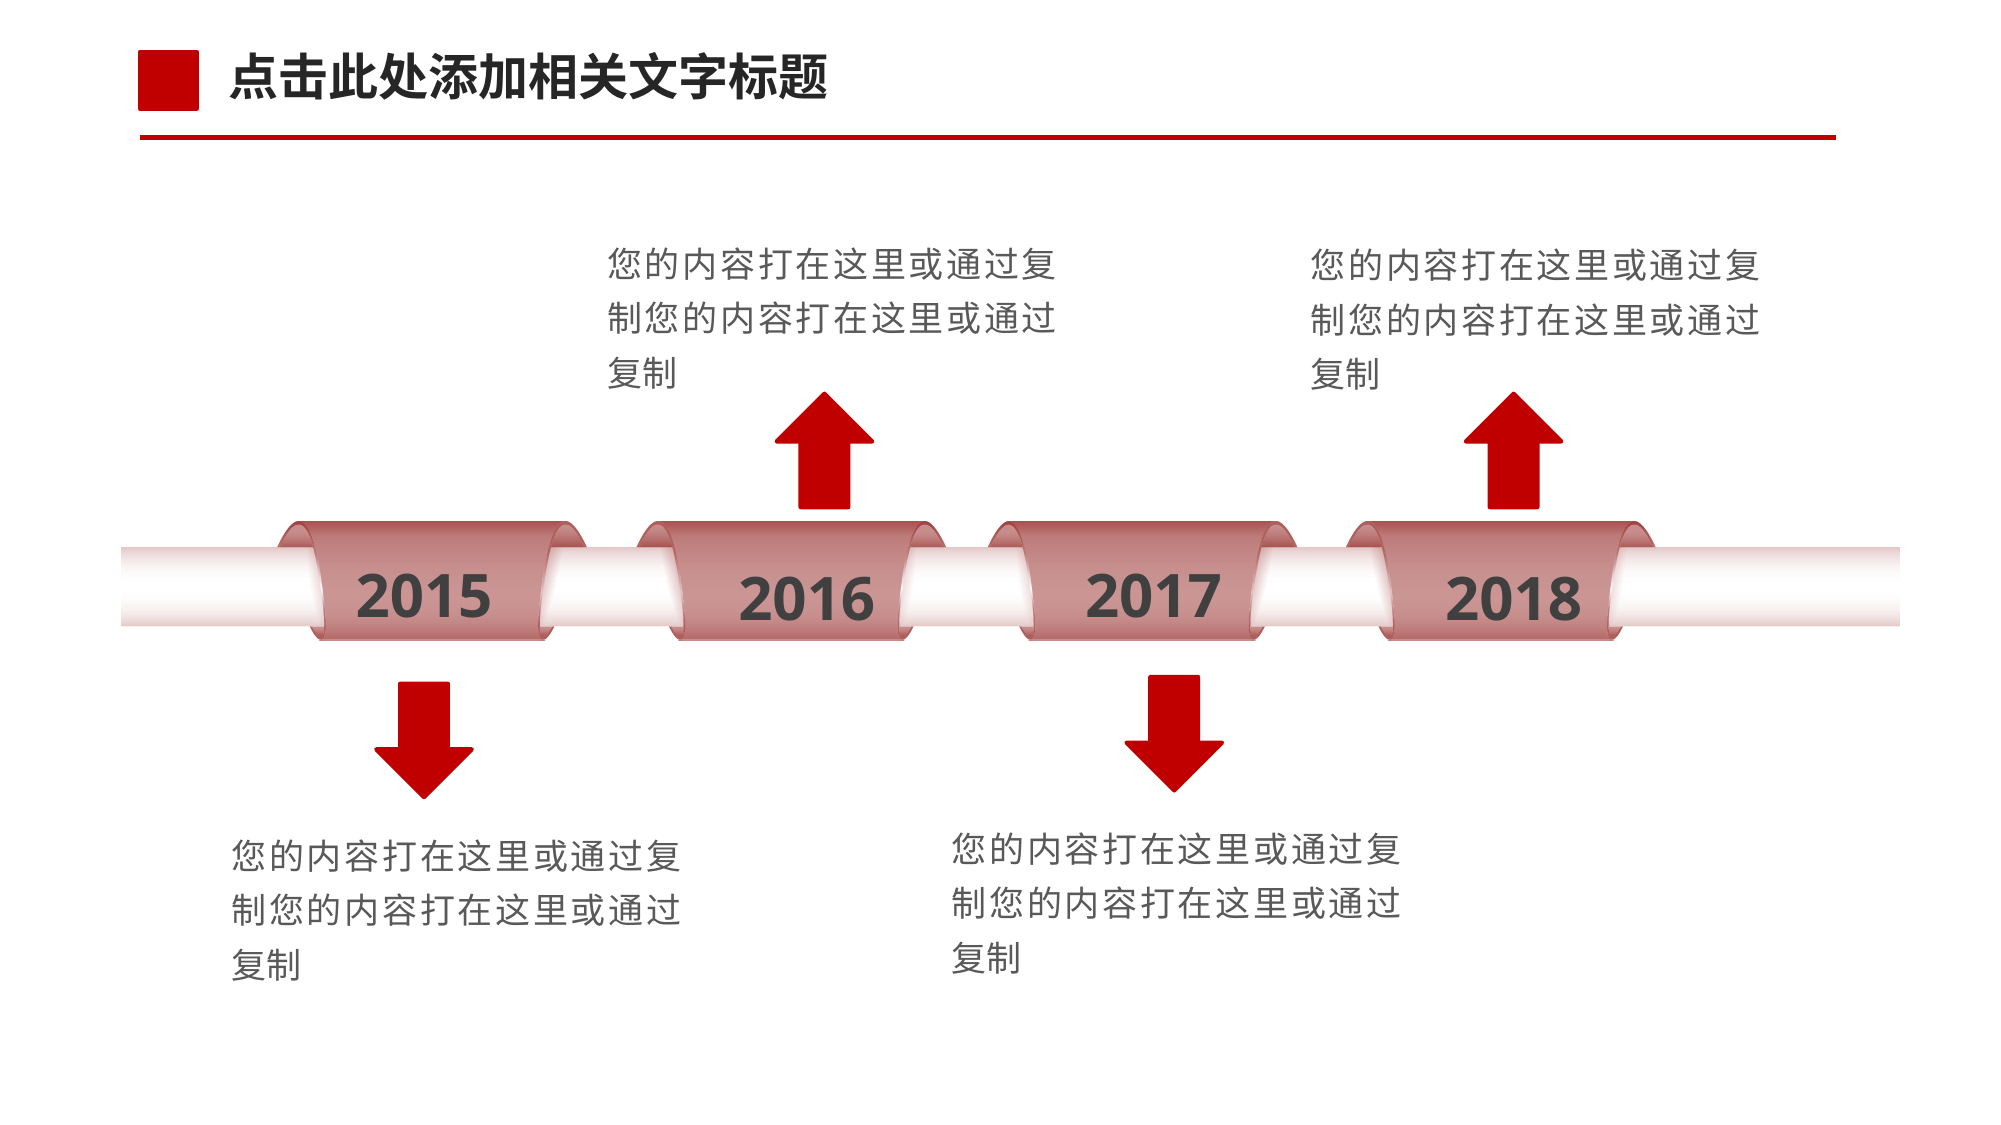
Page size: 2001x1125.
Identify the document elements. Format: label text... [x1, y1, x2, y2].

text_box 您的内容打在这里或通过复制您的内容打在这里或通过复制 [592, 222, 1073, 401]
picture [120, 521, 1901, 641]
text_box [1126, 677, 1223, 791]
text_box [138, 50, 199, 111]
text_box 点击此处添加相关文字标题 [213, 37, 844, 113]
text_box 您的内容打在这里或通过复制您的内容打在这里或通过复制 [1295, 223, 1776, 403]
text_box [376, 683, 472, 798]
text_box 您的内容打在这里或通过复制您的内容打在这里或通过复制 [216, 814, 697, 993]
text_box [776, 401, 873, 508]
text_box 您的内容打在这里或通过复制您的内容打在这里或通过复制 [936, 807, 1417, 986]
text_box [1465, 403, 1562, 508]
